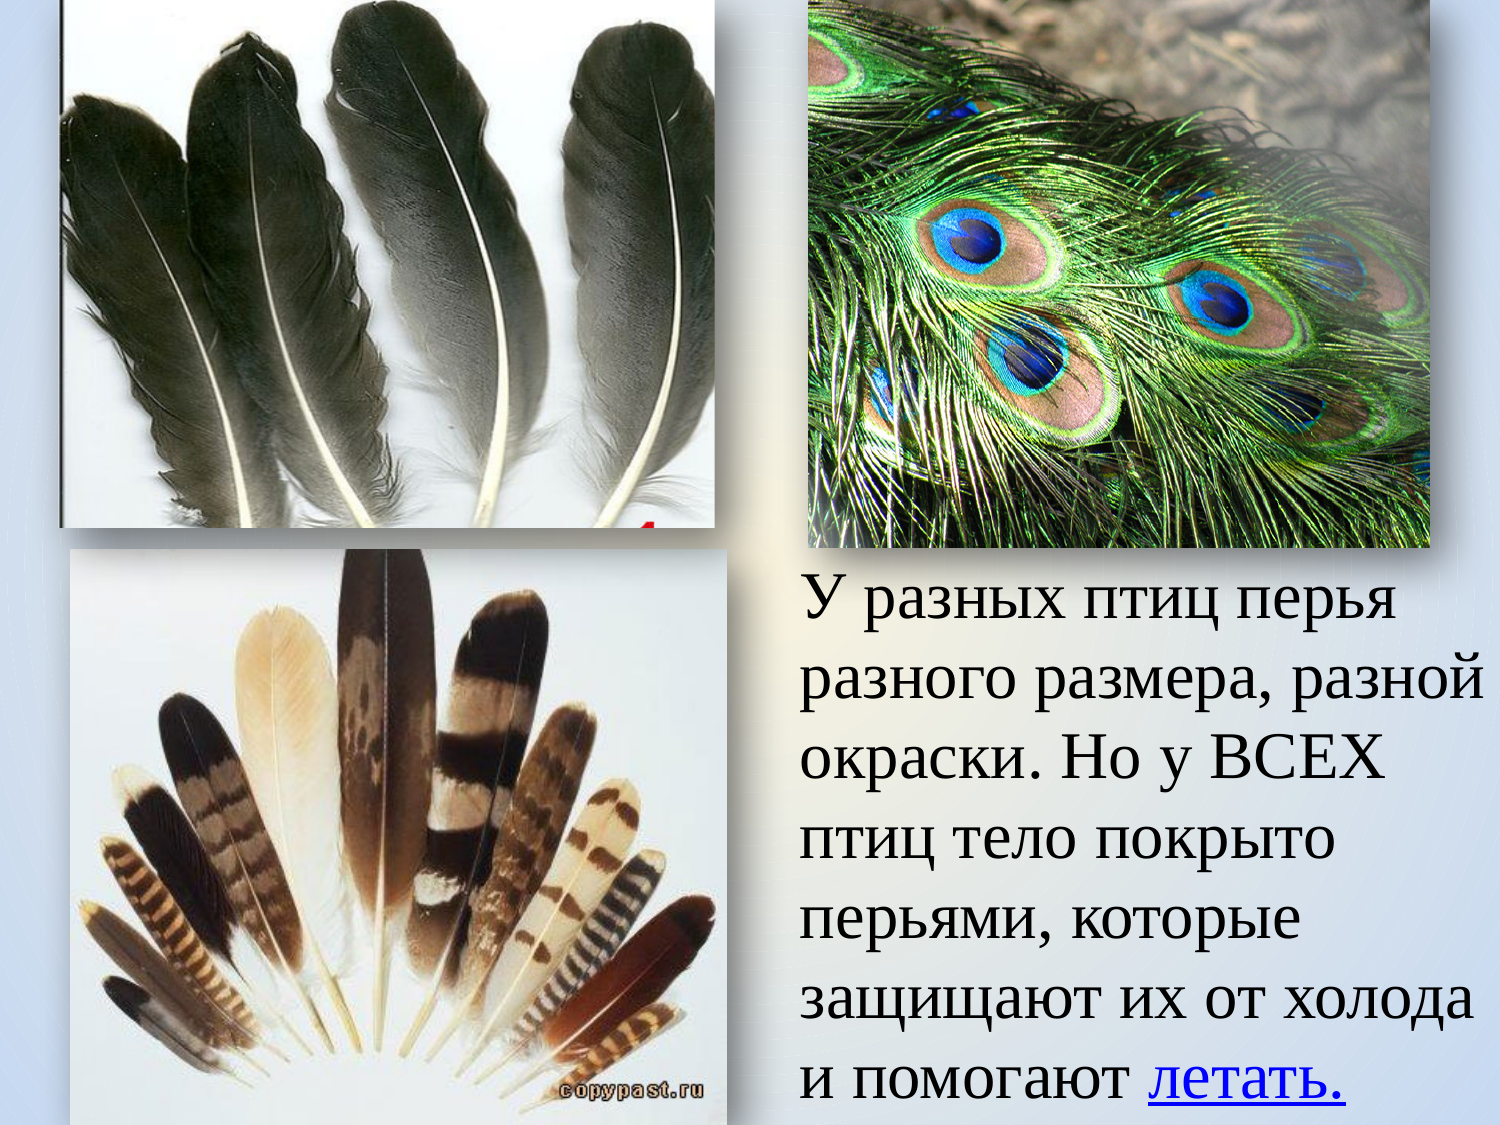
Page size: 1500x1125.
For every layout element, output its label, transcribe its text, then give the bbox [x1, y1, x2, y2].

text_box У разных птиц перья разного размера, разной окраски. Но у ВСЕХ птиц тело покрыто перьями, которые защищают их от холода и помогают летать. [785, 544, 1500, 1119]
picture [70, 549, 727, 1125]
picture [808, 0, 1430, 549]
picture [58, 0, 715, 528]
